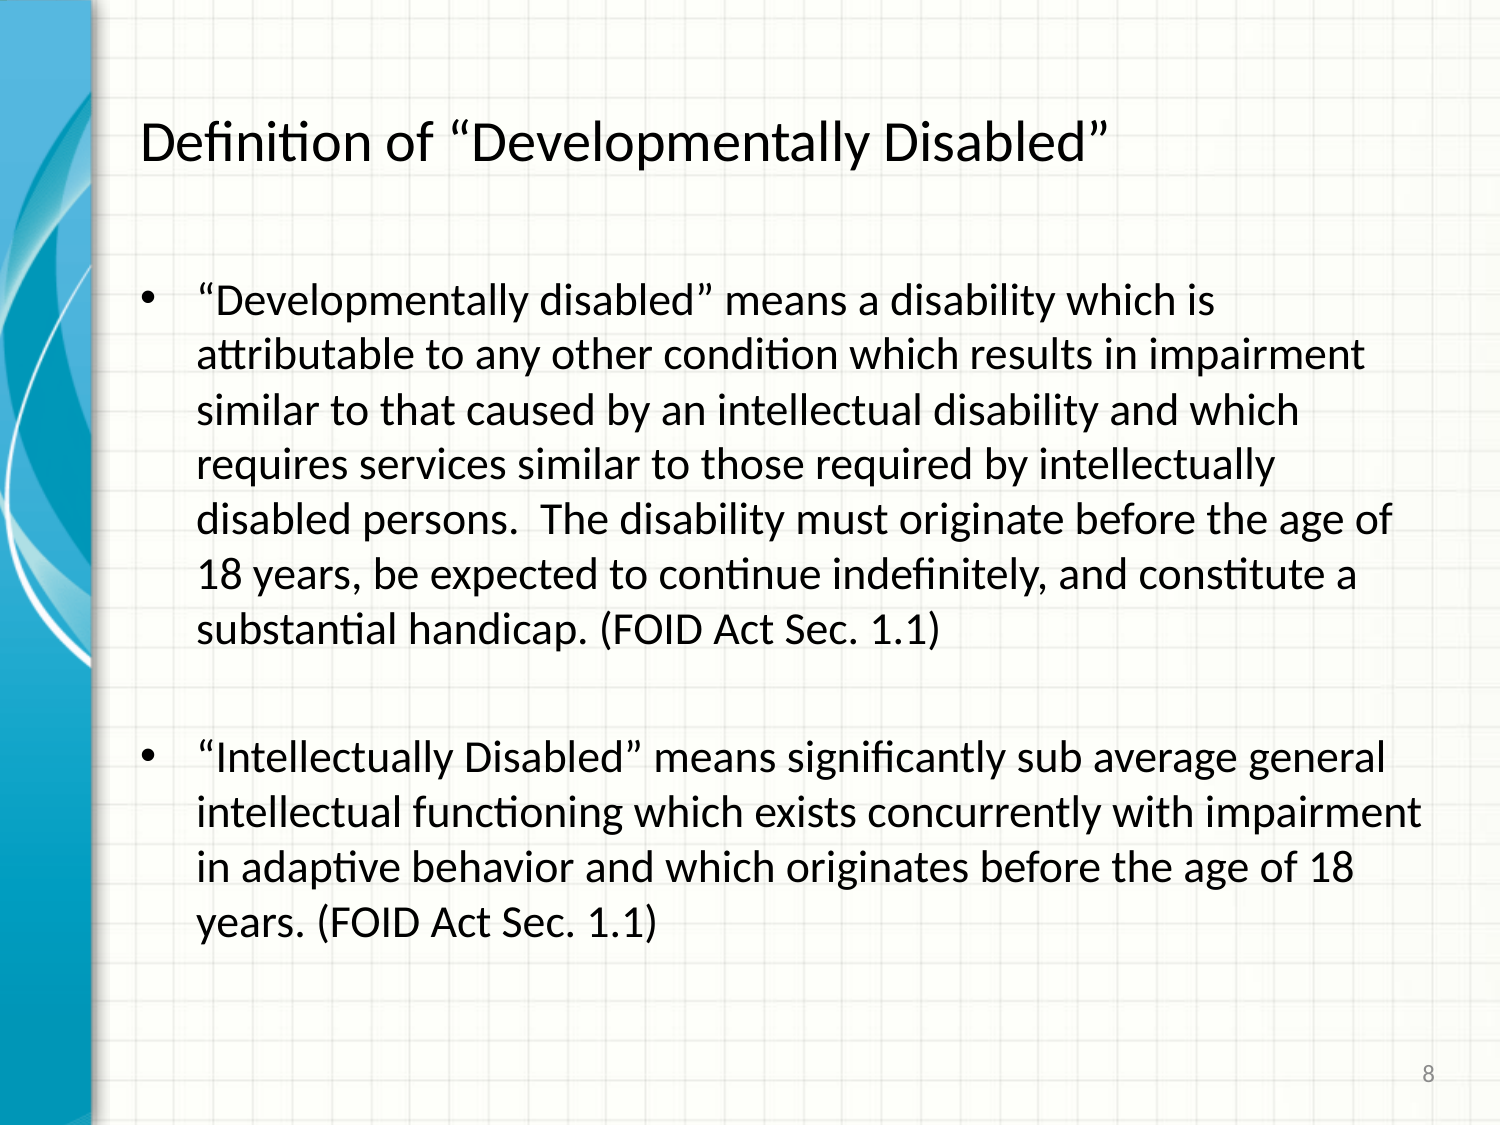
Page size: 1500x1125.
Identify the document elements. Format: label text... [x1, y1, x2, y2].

title Definition of “Developmentally Disabled” [125, 44, 1450, 232]
picture [0, 0, 1500, 1125]
slide_number 8 [1100, 1042, 1450, 1103]
list “Developmentally disabled” means a disability which is attributable to any other condition which results in impairment similar to that caused by an intellectual disability and which requires services similar to those required by intellectually disabled persons. The disability must originate before the age of 18 years, be expected to continue indefinitely, and constitute a substantial handicap. (FOID Act Sec. 1.1) “Intellectually Disabled” means significantly sub average general intellectual functioning which exists concurrently with impairment in adaptive behavior and which originates before the age of 18 years. (FOID Act Sec. 1.1) [125, 261, 1450, 1038]
